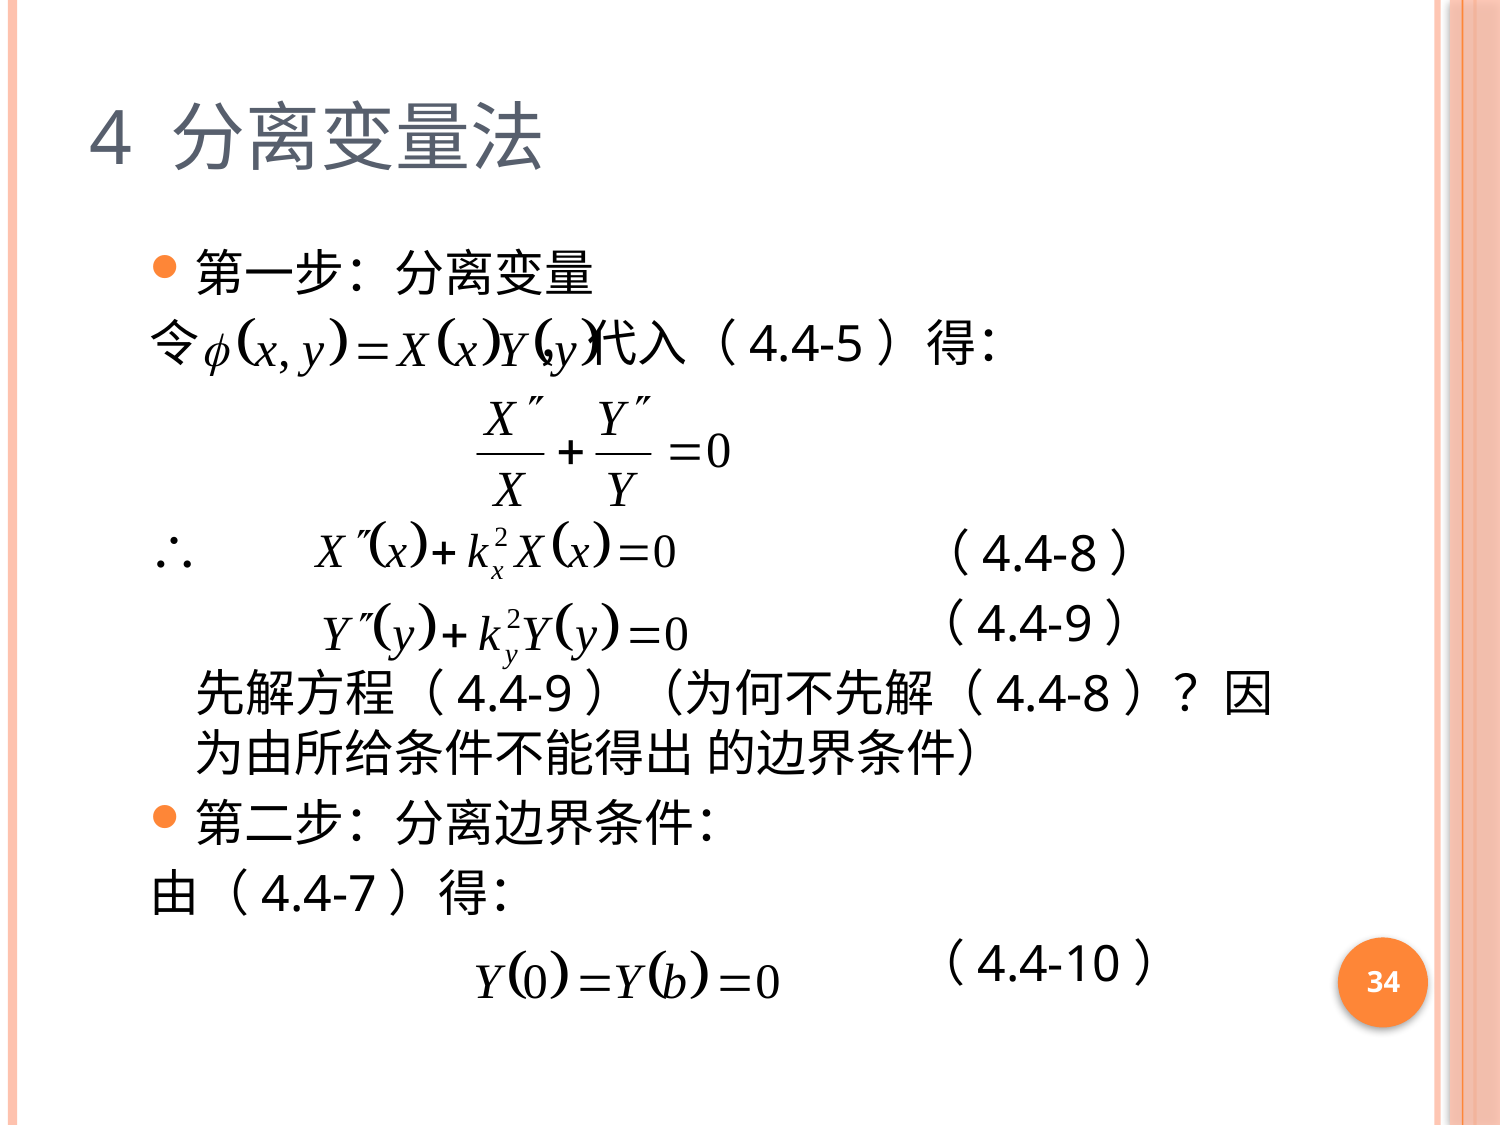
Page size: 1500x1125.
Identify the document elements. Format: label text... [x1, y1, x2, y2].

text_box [304, 515, 685, 593]
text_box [315, 597, 698, 681]
title 4 分离变量法 [75, 11, 1425, 187]
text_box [468, 386, 739, 519]
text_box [468, 948, 790, 1021]
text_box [196, 315, 605, 388]
slide_number 34 [1333, 940, 1434, 1027]
list 第一步：分离变量 令 ，代入（4.4-5）得： ∴ （4.4-8） （4.4-9） 先解方程（4.4-9）（为何不先解（4.4-8）？因为由所给条件不能得出 的边界条件） 第二步：分离边界条件： 由（4.4-7）得： （4.4-10） [75, 234, 1336, 1067]
